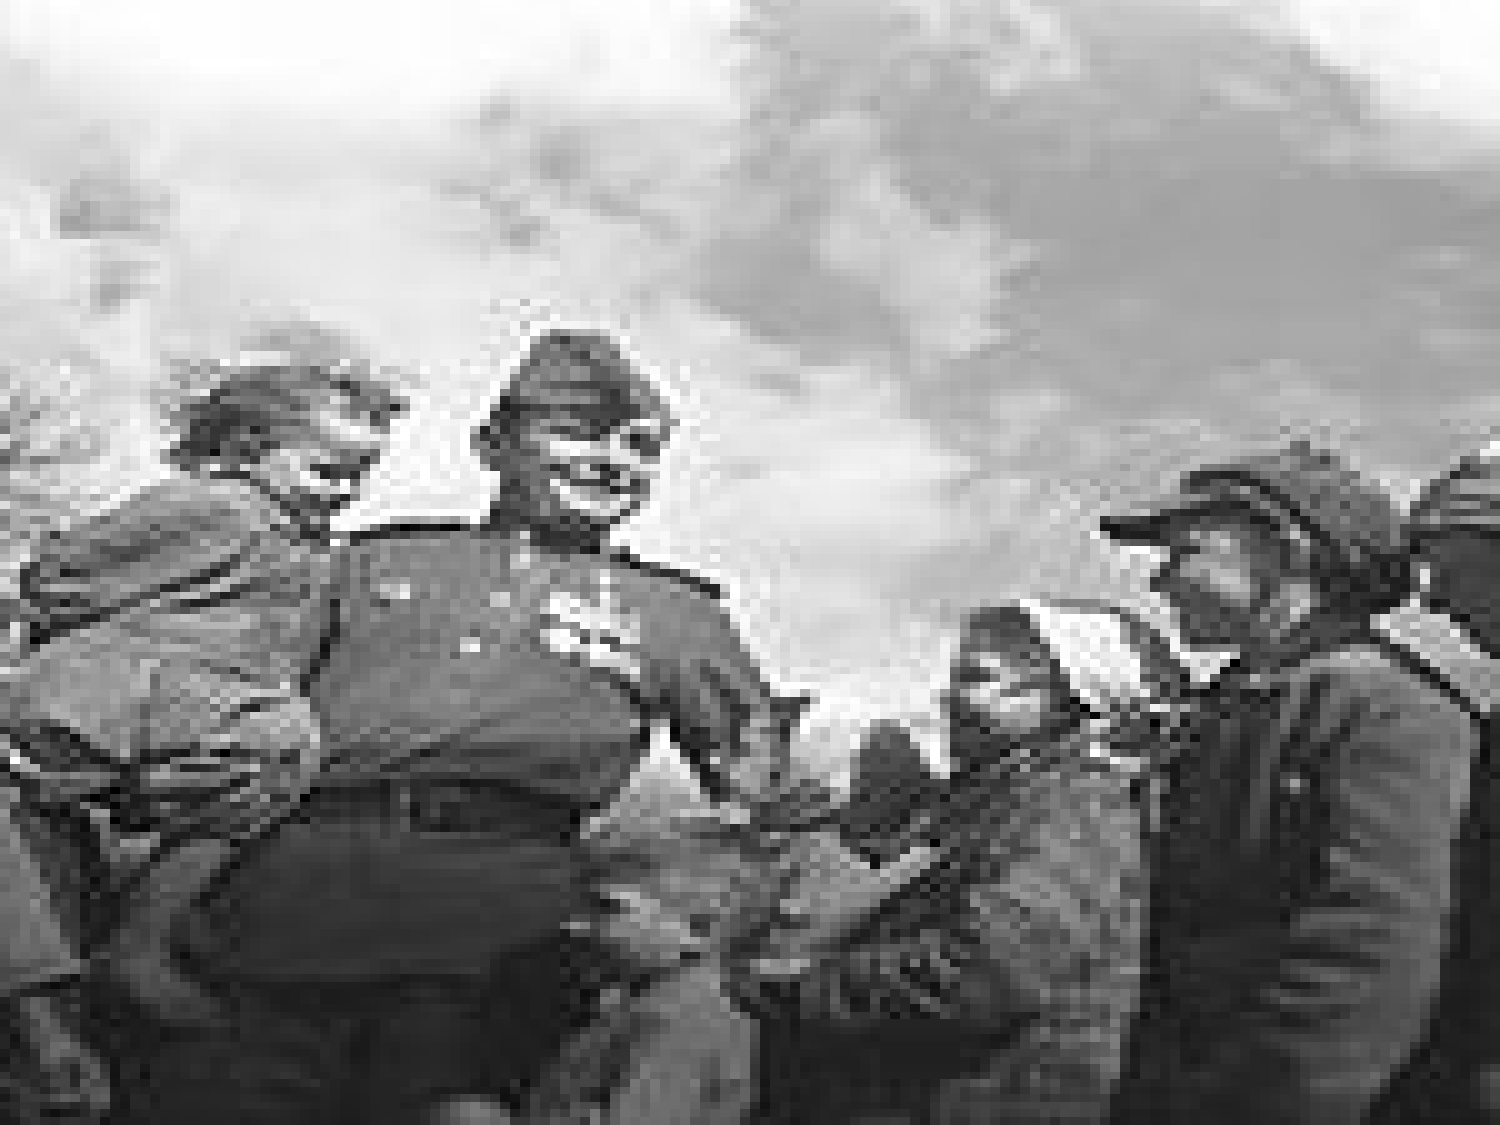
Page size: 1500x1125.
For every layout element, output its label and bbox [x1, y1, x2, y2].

list [0, 0, 1500, 1125]
